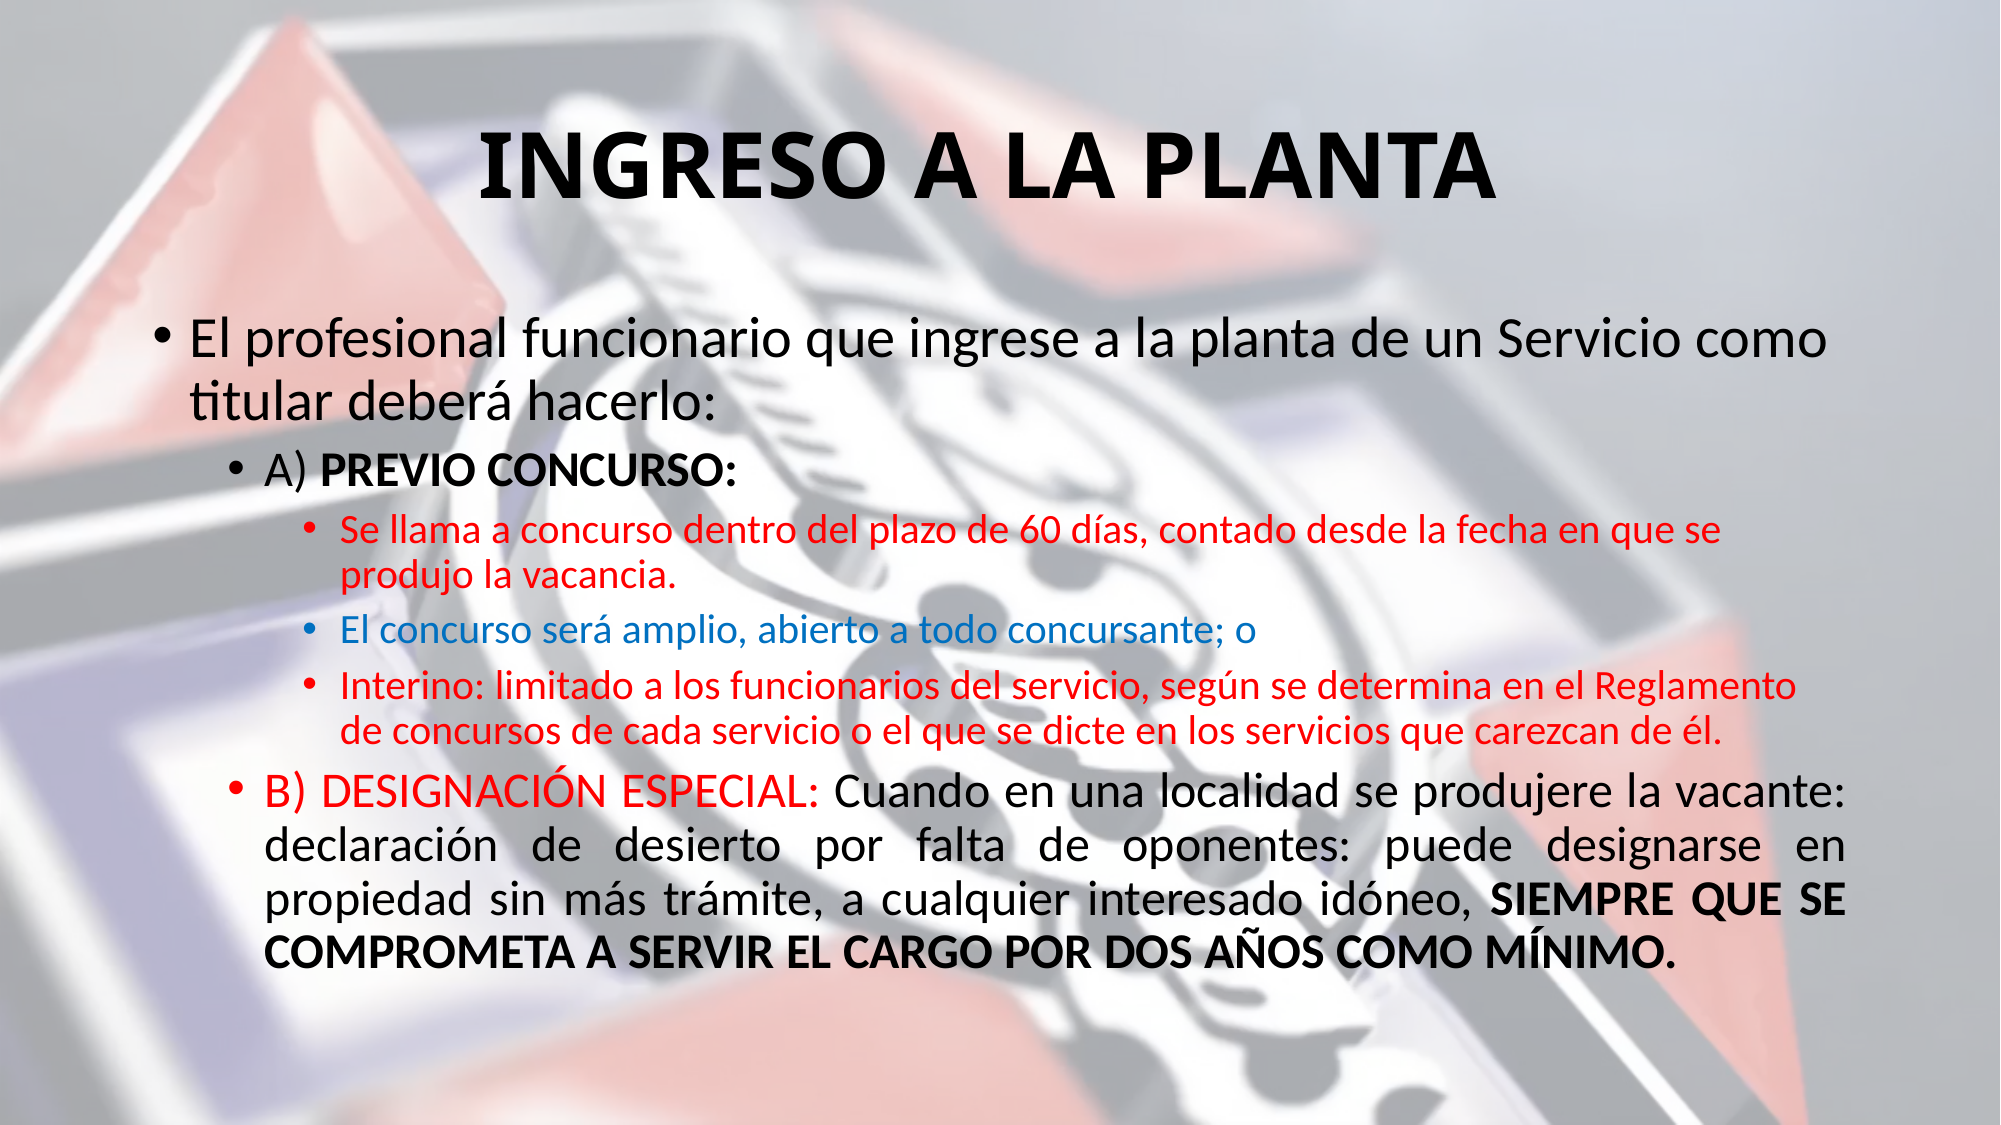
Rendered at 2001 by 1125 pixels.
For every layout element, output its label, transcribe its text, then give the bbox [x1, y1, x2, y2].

title INGRESO A LA PLANTA [137, 59, 1863, 278]
list El profesional funcionario que ingrese a la planta de un Servicio como titular deberá hacerlo: A) PREVIO CONCURSO: Se llama a concurso dentro del plazo de 60 días, contado desde la fecha en que se produjo la vacancia. El concurso será amplio, abierto a todo concursante; o Interino: limitado a los funcionarios del servicio, según se determina en el Reglamento de concursos de cada servicio o el que se dicte en los servicios que carezcan de él. B) DESIGNACIÓN ESPECIAL: Cuando en una localidad se produjere la vacante: declaración de desierto por falta de oponentes: puede designarse en propiedad sin más trámite, a cualquier interesado idóneo, SIEMPRE QUE SE COMPROMETA A SERVIR EL CARGO POR DOS AÑOS COMO MÍNIMO. [137, 299, 1863, 1014]
